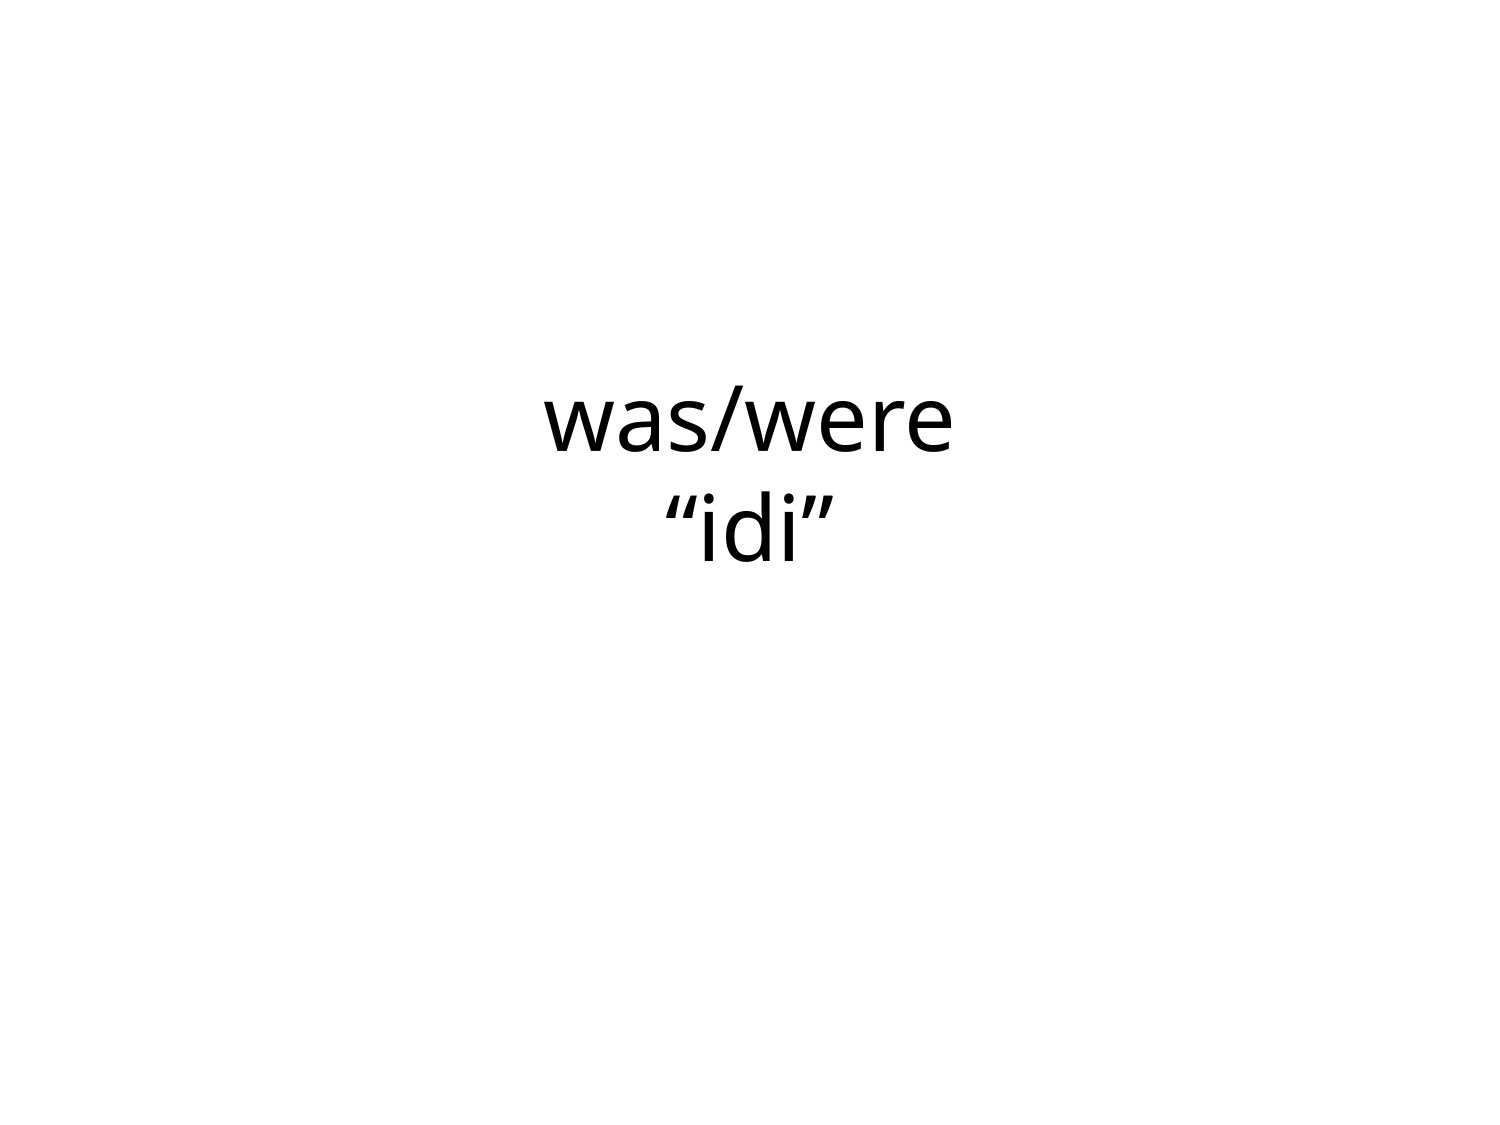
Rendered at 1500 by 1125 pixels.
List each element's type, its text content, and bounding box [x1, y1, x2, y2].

title was/were “idi” [112, 349, 1388, 591]
